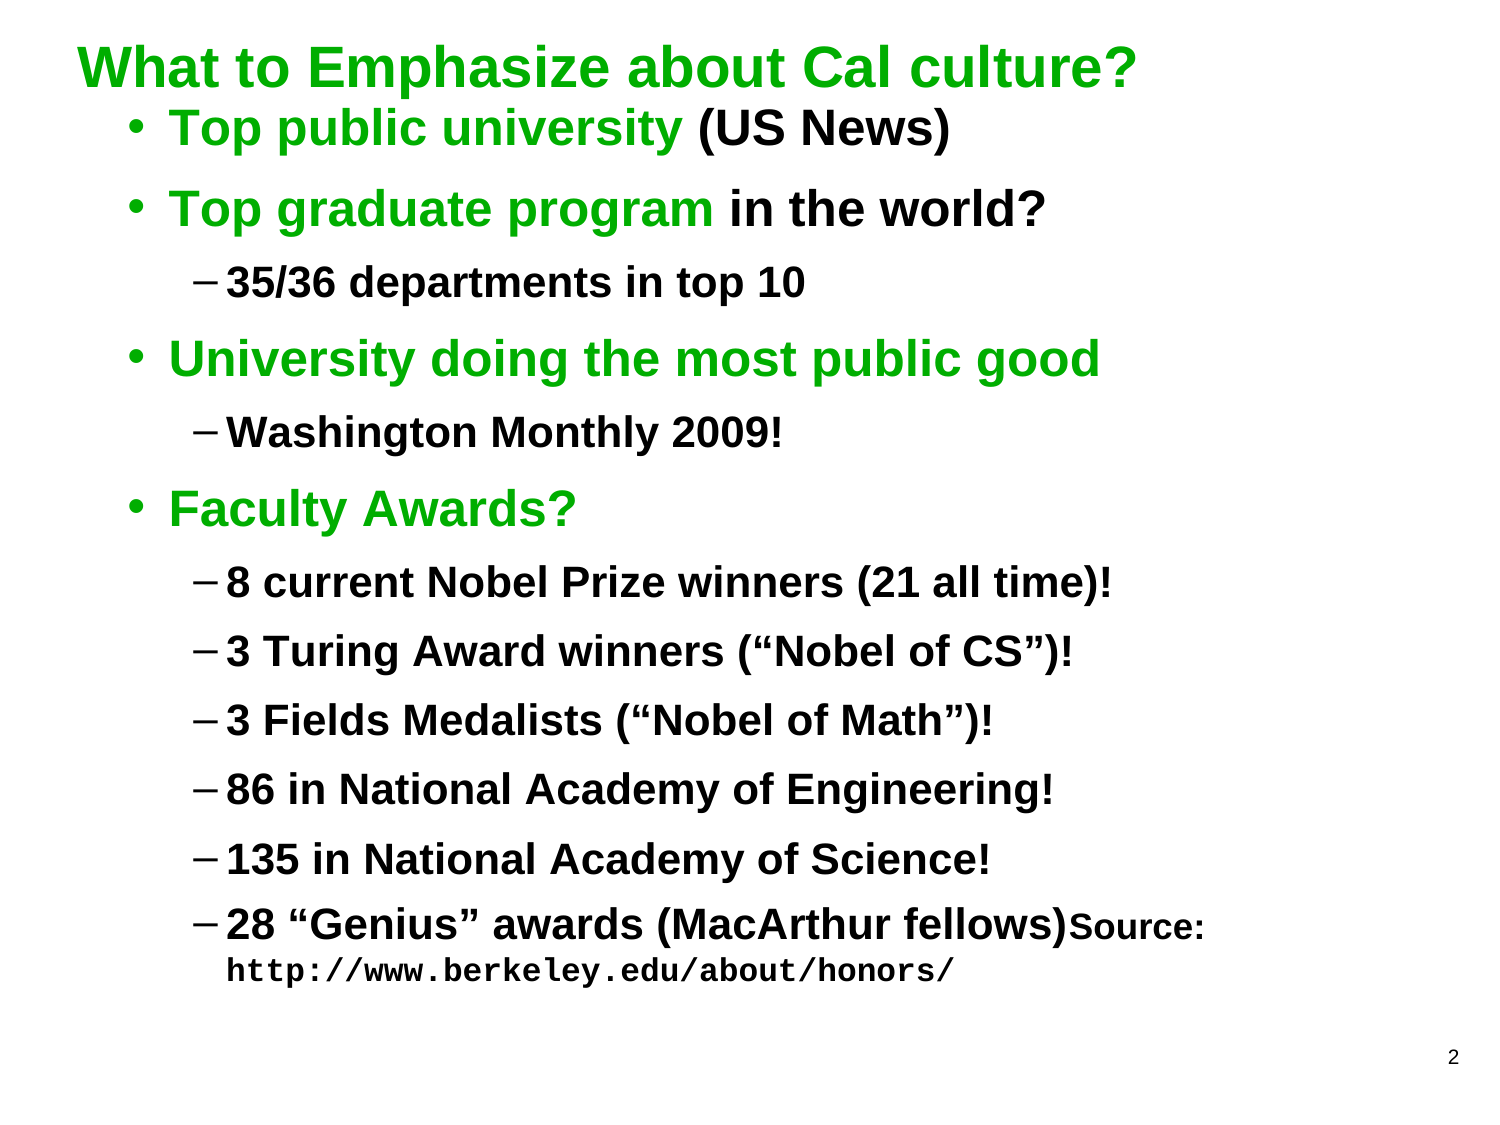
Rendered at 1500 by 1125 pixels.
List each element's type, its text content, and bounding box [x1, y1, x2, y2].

list Top public university (US News) Top graduate program in the world? 35/36 departments in top 10 University doing the most public good Washington Monthly 2009! Faculty Awards? 8 current Nobel Prize winners (21 all time)! 3 Turing Award winners (“Nobel of CS”)! 3 Fields Medalists (“Nobel of Math”)! 86 in National Academy of Engineering! 135 in National Academy of Science! 28 “Genius” awards (MacArthur fellows)Source: http://www.berkeley.edu/about/honors/ [112, 87, 1450, 1001]
title What to Emphasize about Cal culture? [62, 24, 1450, 112]
